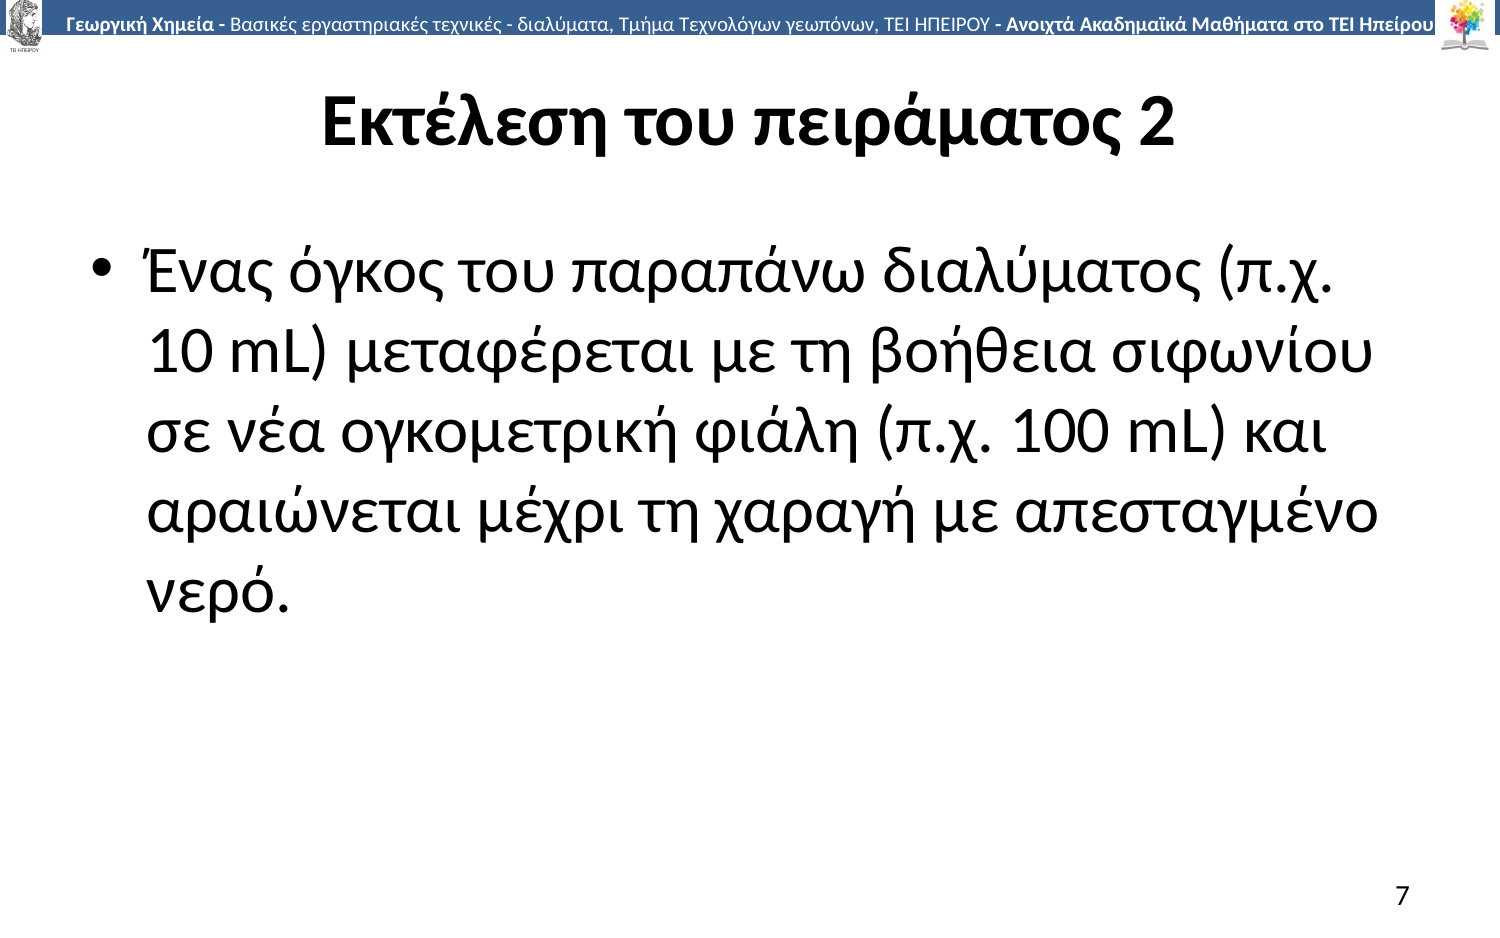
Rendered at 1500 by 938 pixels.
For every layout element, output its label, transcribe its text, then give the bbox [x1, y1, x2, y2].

picture [1435, 0, 1495, 52]
title Εκτέλεση του πειράματος 2 [75, 37, 1425, 194]
picture [6, 0, 42, 54]
slide_number 7 [1074, 868, 1425, 919]
list Ένας όγκος του παραπάνω διαλύματος (π.χ. 10 mL) μεταφέρεται με τη βοήθεια σιφωνίου σε νέα ογκομετρική φιάλη (π.χ. 100 mL) και αραιώνεται μέχρι τη χαραγή με απεσταγμένο νερό. [75, 218, 1425, 838]
